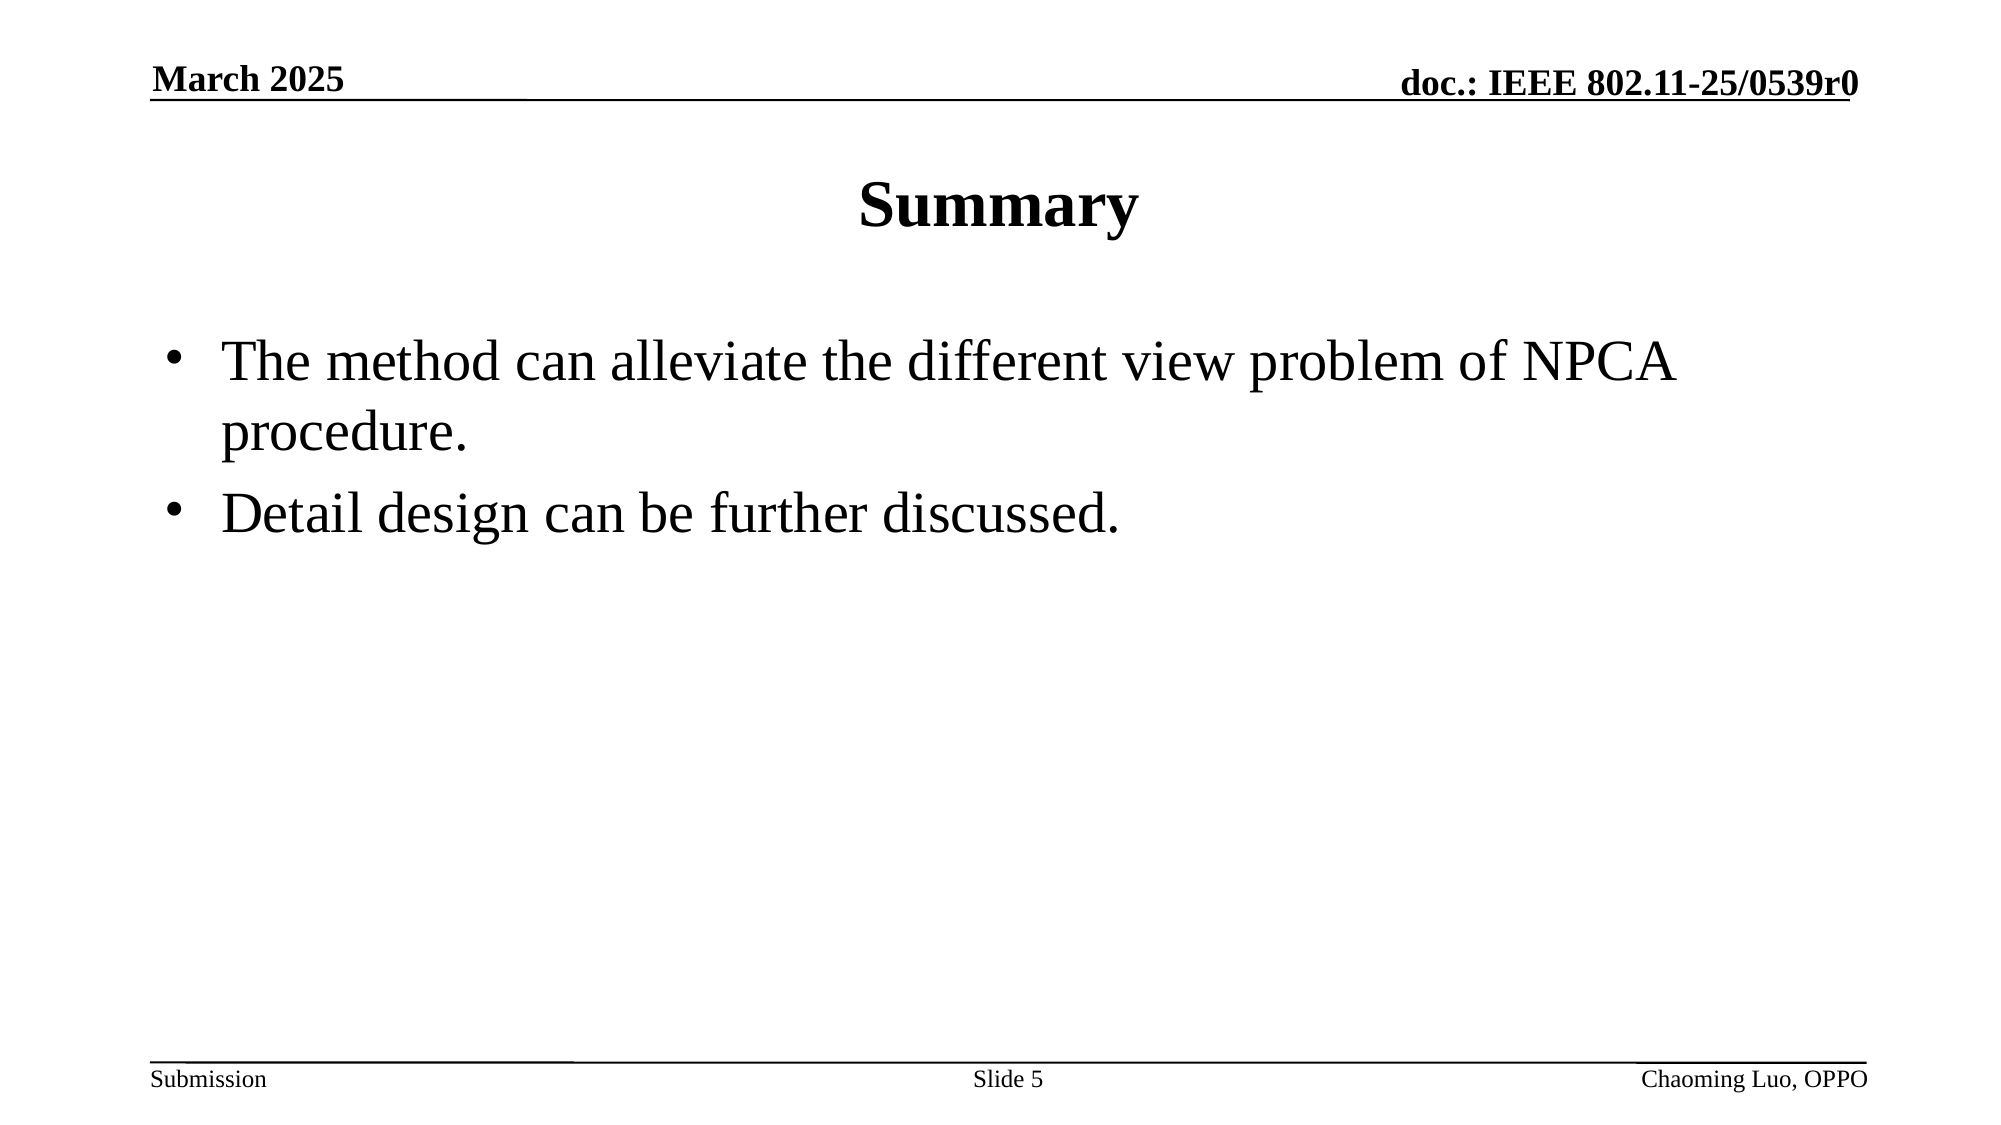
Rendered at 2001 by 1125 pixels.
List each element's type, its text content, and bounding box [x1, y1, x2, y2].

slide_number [152, 54, 563, 100]
footer Chaoming Luo, OPPO [1171, 1061, 1869, 1093]
list The method can alleviate the different view problem of NPCA procedure. Detail design can be further discussed. [149, 314, 1850, 990]
slide_number Slide 5 [950, 1061, 1067, 1123]
title Summary [149, 112, 1850, 288]
